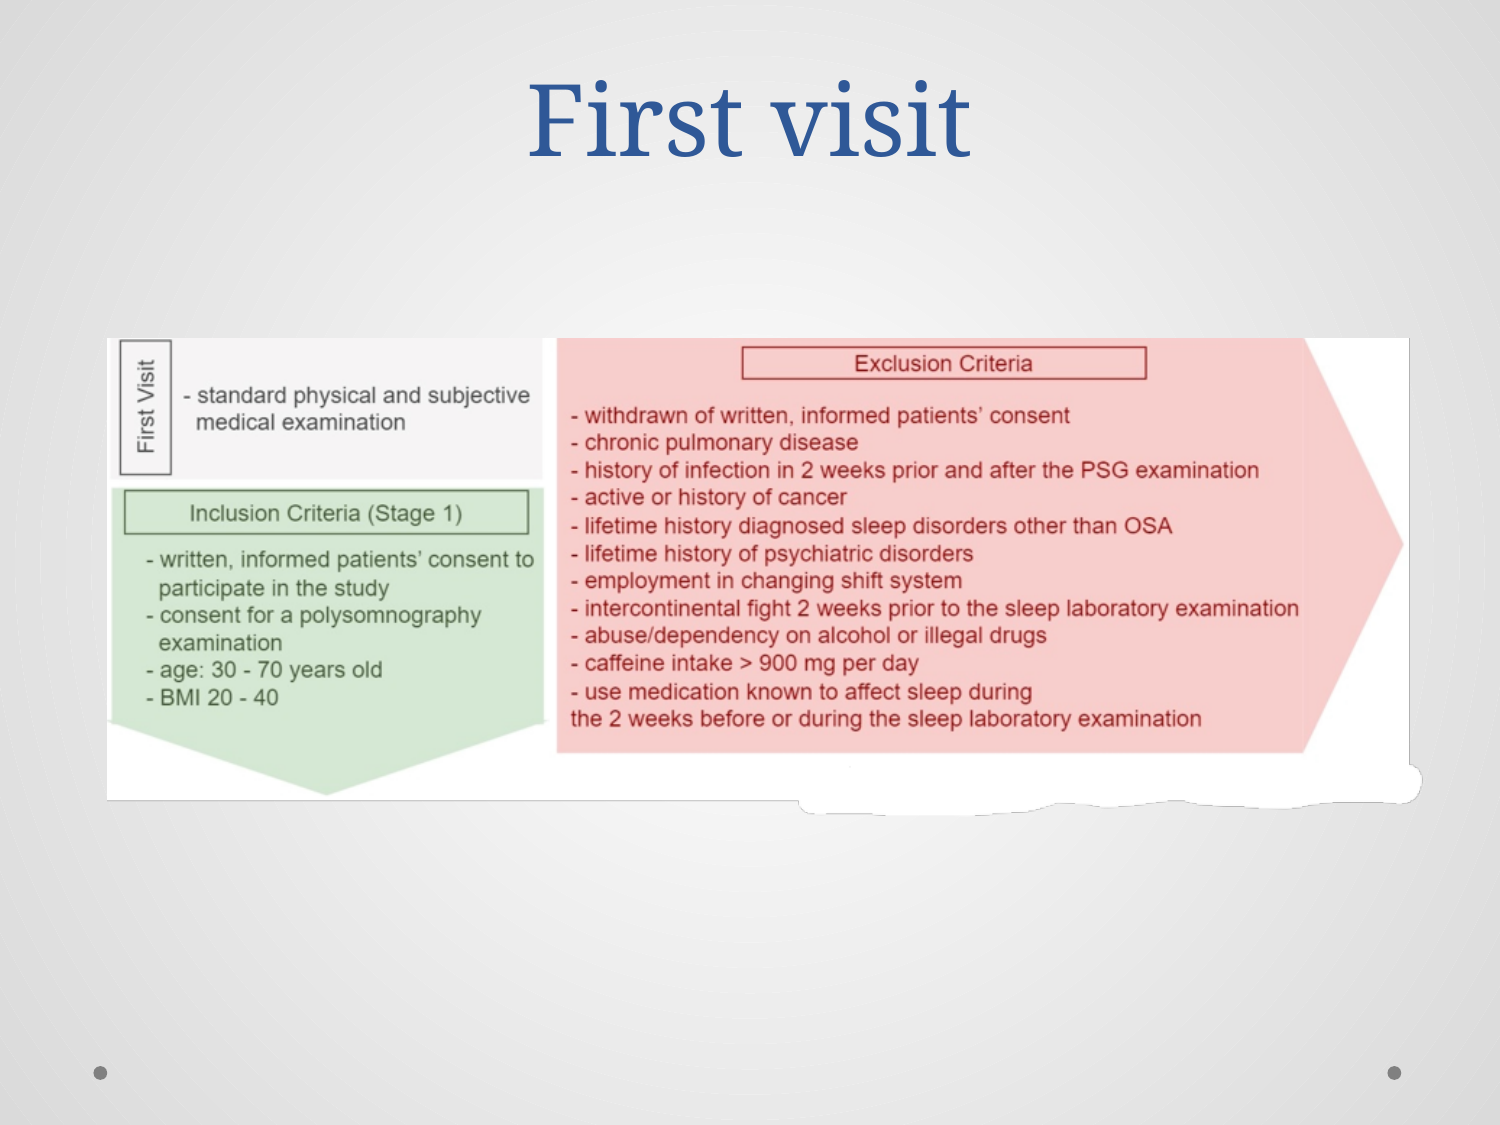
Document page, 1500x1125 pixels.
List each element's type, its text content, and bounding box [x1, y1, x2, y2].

title First visit [75, 19, 1425, 185]
picture [107, 337, 1424, 817]
list . [74, 231, 1426, 662]
